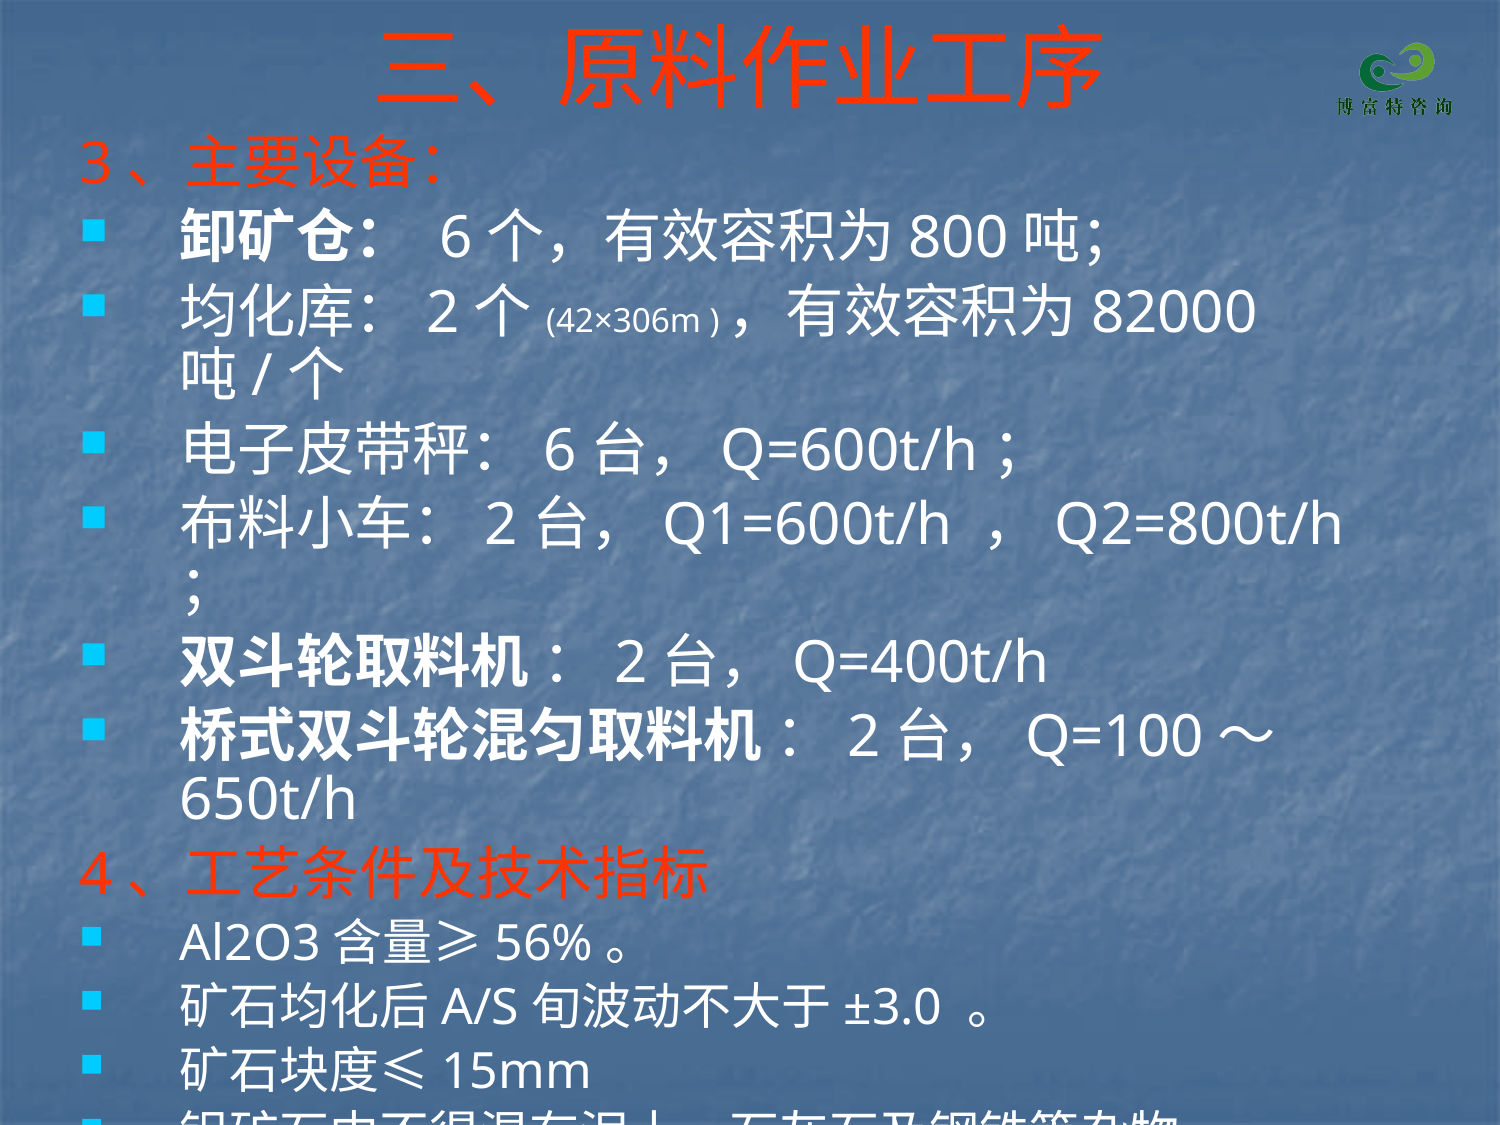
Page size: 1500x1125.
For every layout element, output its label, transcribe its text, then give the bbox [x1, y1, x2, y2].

picture [1416, 42, 1471, 118]
list 3、主要设备： 卸矿仓： 6个，有效容积为800吨； 均化库：2个(42×306m )，有效容积为82000吨/个 电子皮带秤：6台，Q=600t/h； 布料小车：2台，Q1=600t/h ，Q2=800t/h ； 双斗轮取料机 ：2台，Q=400t/h 桥式双斗轮混匀取料机 ：2台，Q=100～650t/h 4、工艺条件及技术指标 Al2O3含量≥56%。 矿石均化后A/S旬波动不大于±3.0 。 矿石块度≤15mm 铝矿石中不得混有泥土，石灰石及钢铁等杂物 铝矿石附水≤7% [64, 125, 1448, 1125]
title 三、原料作业工序 [64, 0, 1416, 125]
